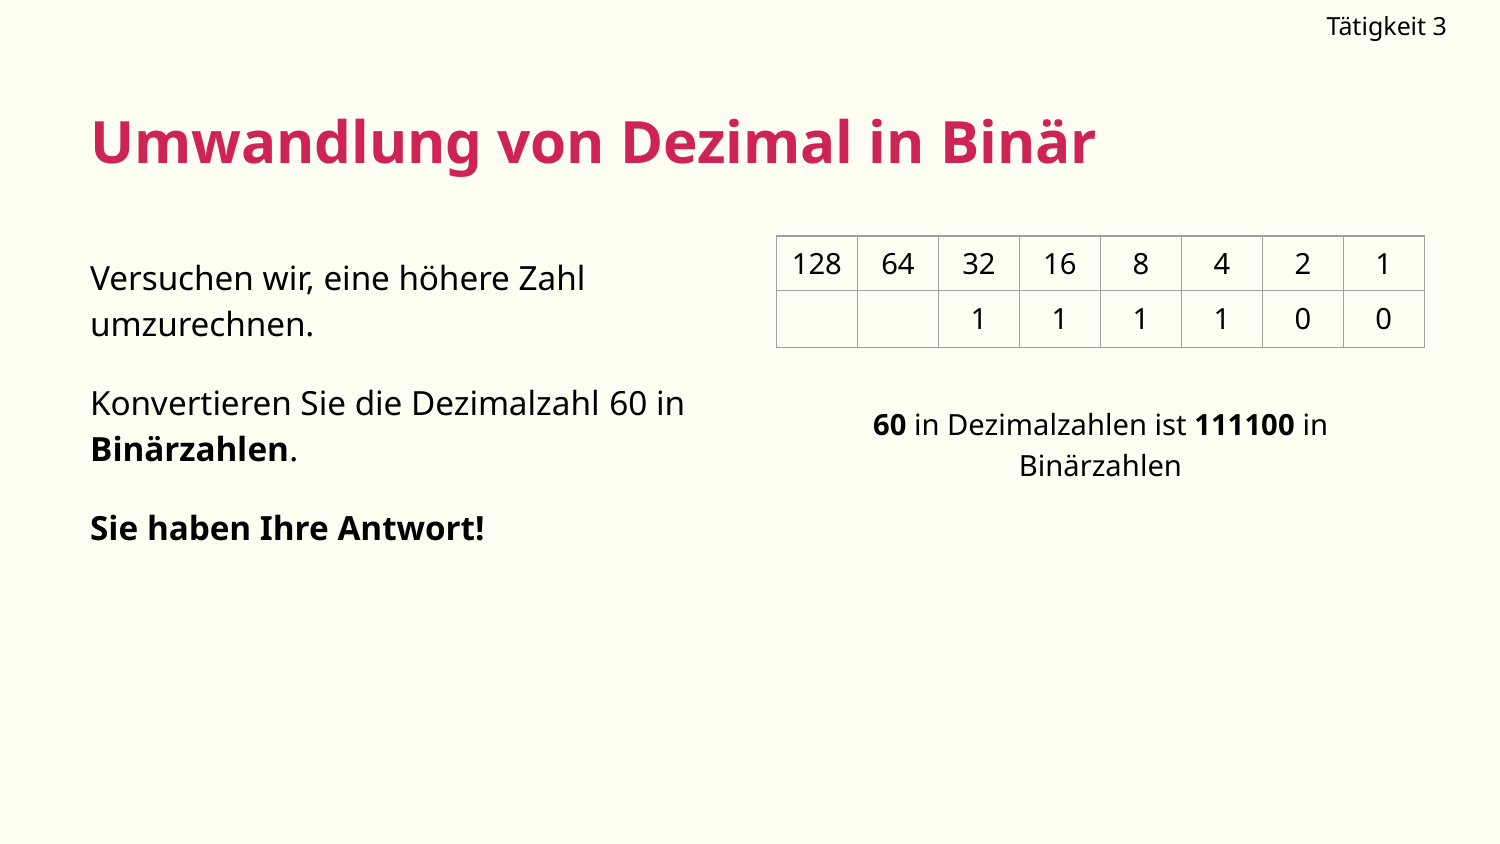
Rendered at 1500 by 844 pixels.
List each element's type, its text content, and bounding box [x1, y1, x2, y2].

table_cell 1 [1101, 291, 1181, 347]
table_cell 1 [1020, 291, 1100, 347]
table_header 128 [777, 237, 857, 290]
table_cell [777, 291, 857, 347]
table_cell 0 [1344, 291, 1424, 347]
table_cell 0 [1263, 291, 1343, 347]
title Umwandlung von Dezimal in Binär [75, 72, 1425, 207]
table_header 8 [1101, 237, 1181, 290]
table_cell 1 [1182, 291, 1262, 347]
table_header 2 [1263, 237, 1343, 290]
list Versuchen wir, eine höhere Zahl umzurechnen. Konvertieren Sie die Dezimalzahl 60 in Binärzahlen. Sie haben Ihre Antwort! [75, 235, 724, 725]
table_header 4 [1182, 237, 1262, 290]
table_cell 1 [939, 291, 1019, 347]
table_header 1 [1344, 237, 1424, 290]
table_header 64 [858, 237, 938, 290]
table_header 32 [939, 237, 1019, 290]
table_header 16 [1020, 237, 1100, 290]
text_box Tätigkeit 3 [862, 0, 1448, 52]
table_cell [858, 291, 938, 347]
list 60 in Dezimalzahlen ist 111100 in Binärzahlen [776, 386, 1425, 725]
